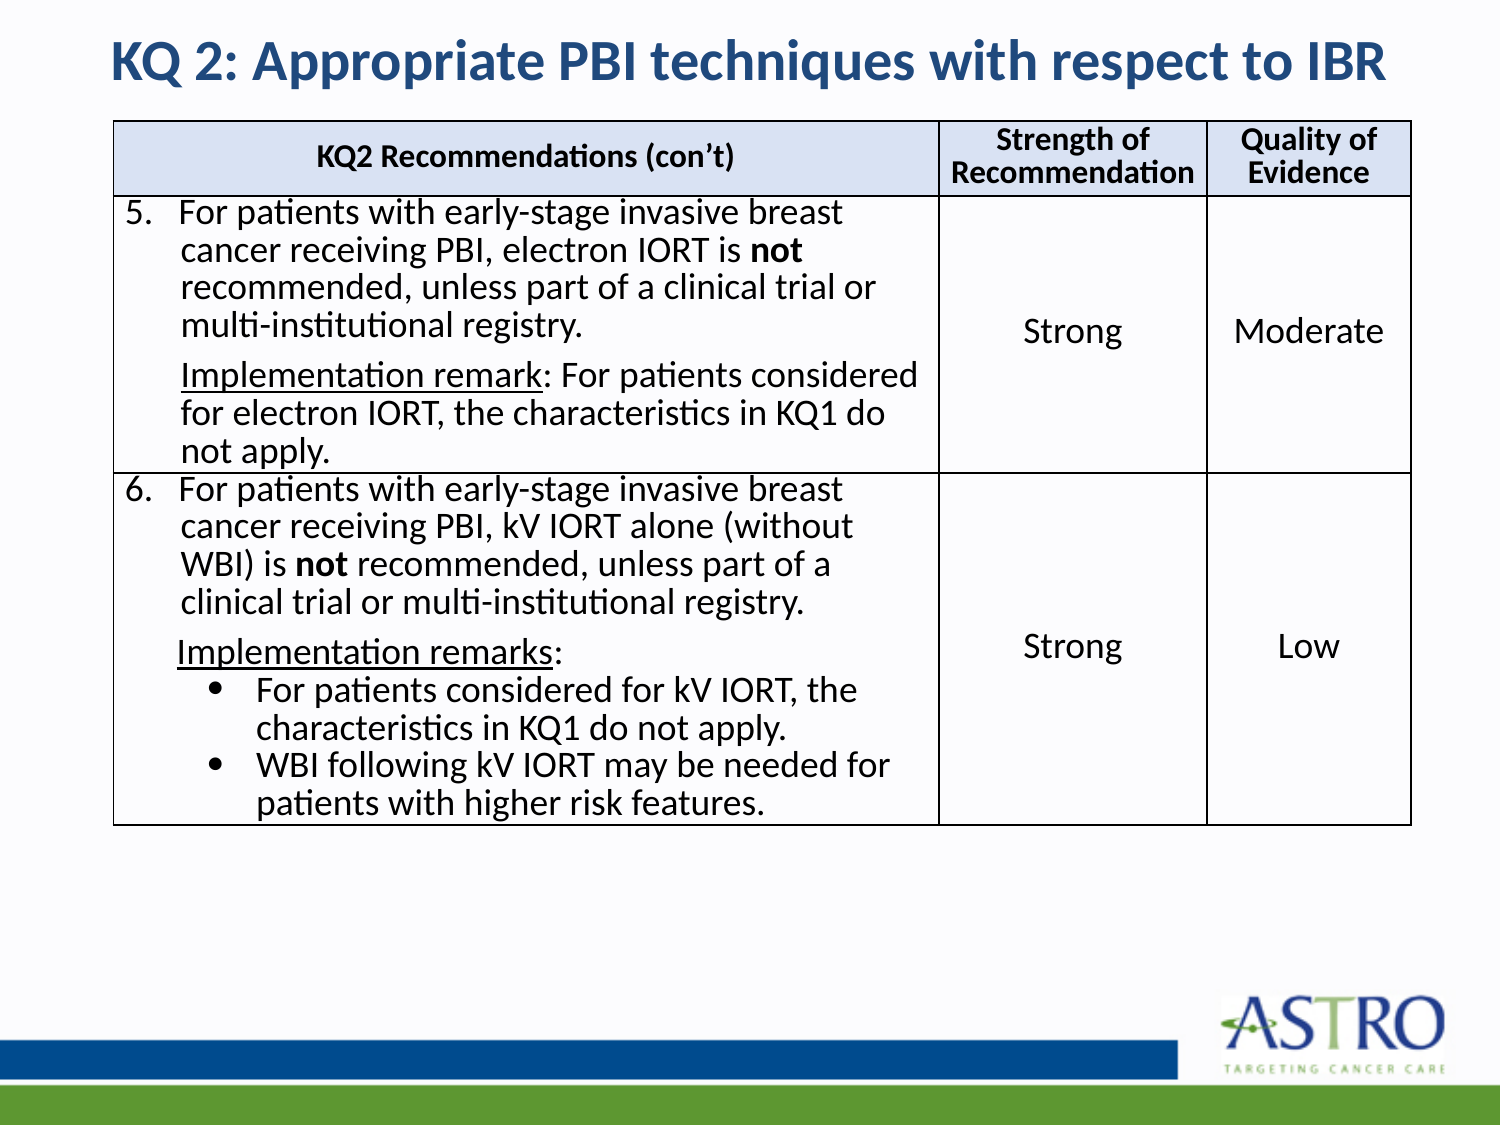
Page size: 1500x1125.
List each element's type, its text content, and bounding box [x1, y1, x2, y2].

table_cell Low [1208, 474, 1410, 824]
table_header KQ2 Recommendations (con’t) [114, 122, 938, 195]
table_cell 6. For patients with early-stage invasive breast cancer receiving PBI, kV IORT alone (without WBI) is not recommended, unless part of a clinical trial or multi-institutional registry. Implementation remarks: For patients considered for kV IORT, the characteristics in KQ1 do not apply. WBI following kV IORT may be needed for patients with higher risk features. [114, 474, 938, 824]
picture [0, 0, 1500, 1125]
table_cell 5. For patients with early-stage invasive breast cancer receiving PBI, electron IORT is not recommended, unless part of a clinical trial or multi-institutional registry. Implementation remark: For patients considered for electron IORT, the characteristics in KQ1 do not apply. [114, 197, 938, 472]
table_header Strength of Recommendation [940, 122, 1206, 195]
table_cell Moderate [1208, 197, 1410, 472]
table_cell Strong [940, 474, 1206, 824]
title KQ 2: Appropriate PBI techniques with respect to IBR [56, 15, 1444, 122]
table_header Quality of Evidence [1208, 122, 1410, 195]
table_cell Strong [940, 197, 1206, 472]
